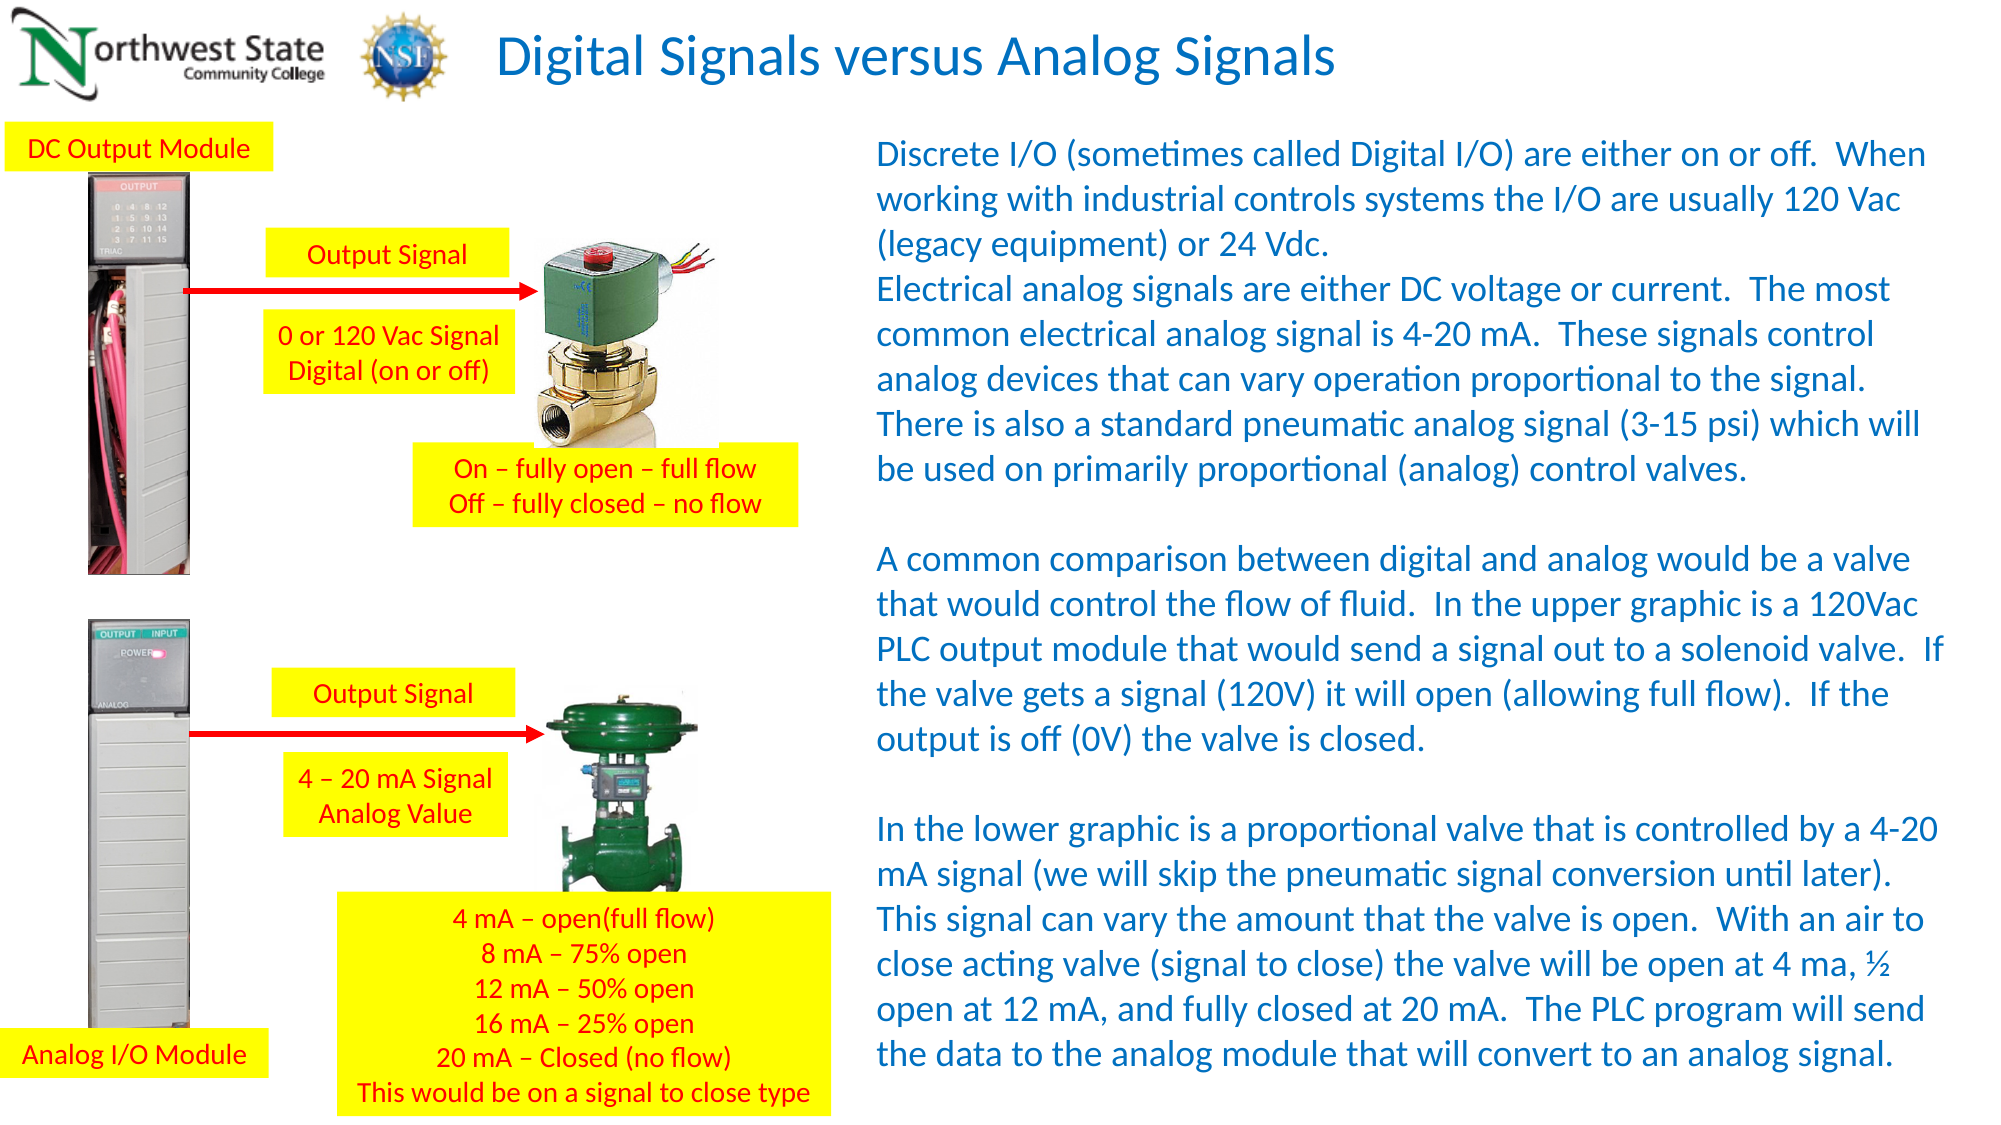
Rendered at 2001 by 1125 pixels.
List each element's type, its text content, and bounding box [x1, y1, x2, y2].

text_box On – fully open – full flow Off – fully closed – no flow [412, 442, 799, 528]
text_box Output Signal [265, 227, 510, 278]
picture [534, 685, 707, 913]
picture [88, 619, 190, 1029]
text_box 0 or 120 Vac Signal Digital (on or off) [263, 309, 516, 394]
text_box 4 – 20 mA Signal Analog Value [283, 752, 508, 837]
text_box DC Output Module [4, 121, 274, 172]
text_box Output Signal [271, 667, 516, 718]
text_box Analog I/O Module [0, 1028, 269, 1078]
picture [534, 238, 719, 448]
text_box 4 mA – open(full flow) 8 mA – 75% open 12 mA – 50% open 16 mA – 25% open 20 mA – Closed (no flow) This would be on a signal to close type [337, 891, 832, 1117]
text_box Discrete I/O (sometimes called Digital I/O) are either on or off. When working with industrial controls systems the I/O are usually 120 Vac (legacy equipment) or 24 Vdc. Electrical analog signals are either DC voltage or current. The most common electrical analog signal is 4-20 mA. These signals control analog devices that can vary operation proportional to the signal. There is also a standard pneumatic analog signal (3-15 psi) which will be used on primarily proportional (analog) control valves. A common comparison between digital and analog would be a valve that would control the flow of fluid. In the upper graphic is a 120Vac PLC output module that would send a signal out to a solenoid valve. If the valve gets a signal (120V) it will open (allowing full flow). If the output is off (0V) the valve is closed. In the lower graphic is a proportional valve that is controlled by a 4-20 mA signal (we will skip the pneumatic signal conversion until later). This signal can vary the amount that the valve is open. With an air to close acting valve (signal to close) the valve will be open at 4 ma, ½ open at 12 mA, and fully closed at 20 mA. The PLC program will send the data to the analog module that will convert to an analog signal. [861, 121, 1971, 1082]
text_box Digital Signals versus Analog Signals [481, 9, 1352, 95]
picture [6, 1, 452, 105]
picture [88, 172, 190, 579]
